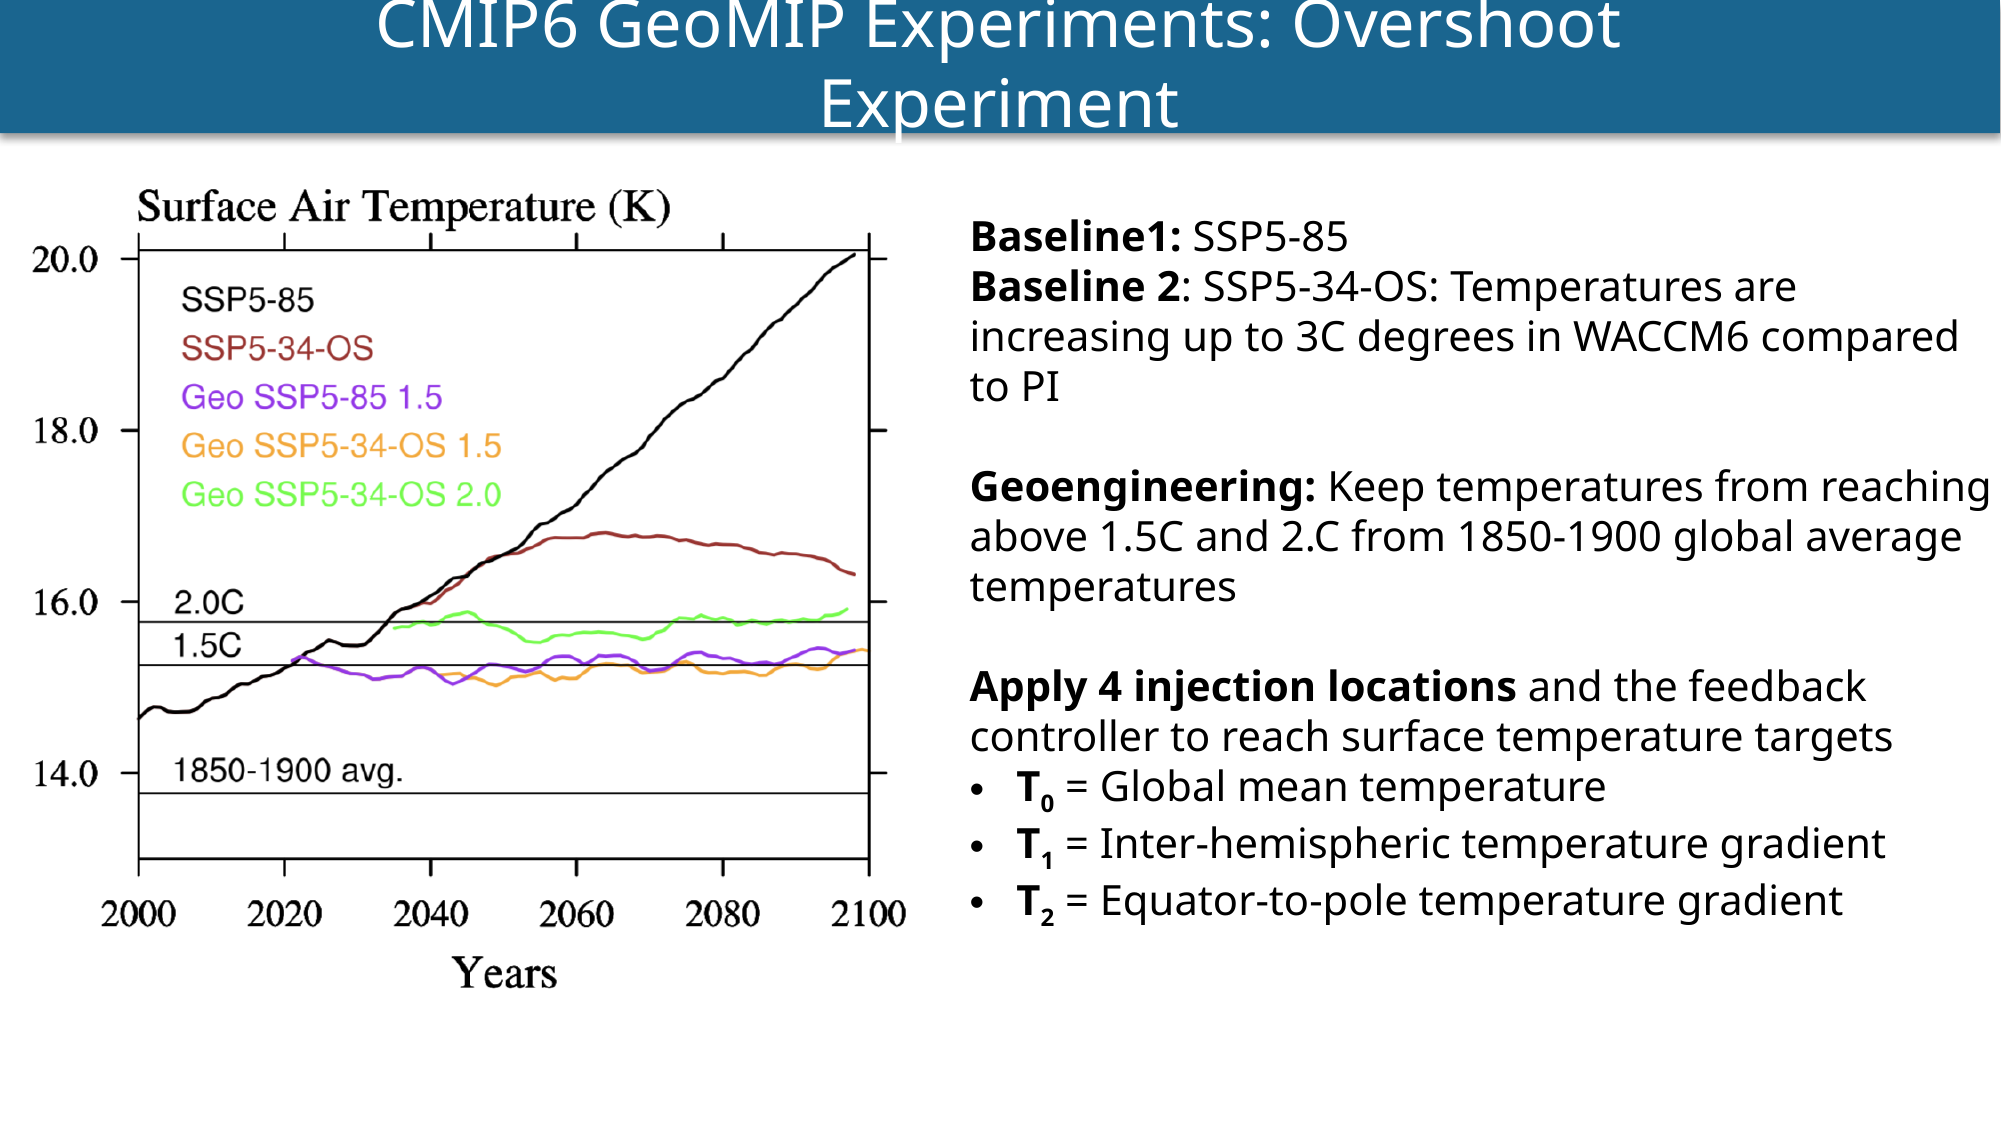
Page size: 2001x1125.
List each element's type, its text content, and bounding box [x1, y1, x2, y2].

title CMIP6 GeoMIP Experiments: Overshoot Experiment [200, 0, 1798, 122]
text_box Baseline1: SSP5-85 Baseline 2: SSP5-34-OS: Temperatures are increasing up to 3C degrees in WACCM6 compared to PI Geoengineering: Keep temperatures from reaching above 1.5C and 2.C from 1850-1900 global average temperatures Apply 4 injection locations and the feedback controller to reach surface temperature targets T0 = Global mean temperature T1 = Inter-hemispheric temperature gradient T2 = Equator-to-pole temperature gradient [954, 202, 2000, 1125]
picture [10, 177, 928, 1021]
